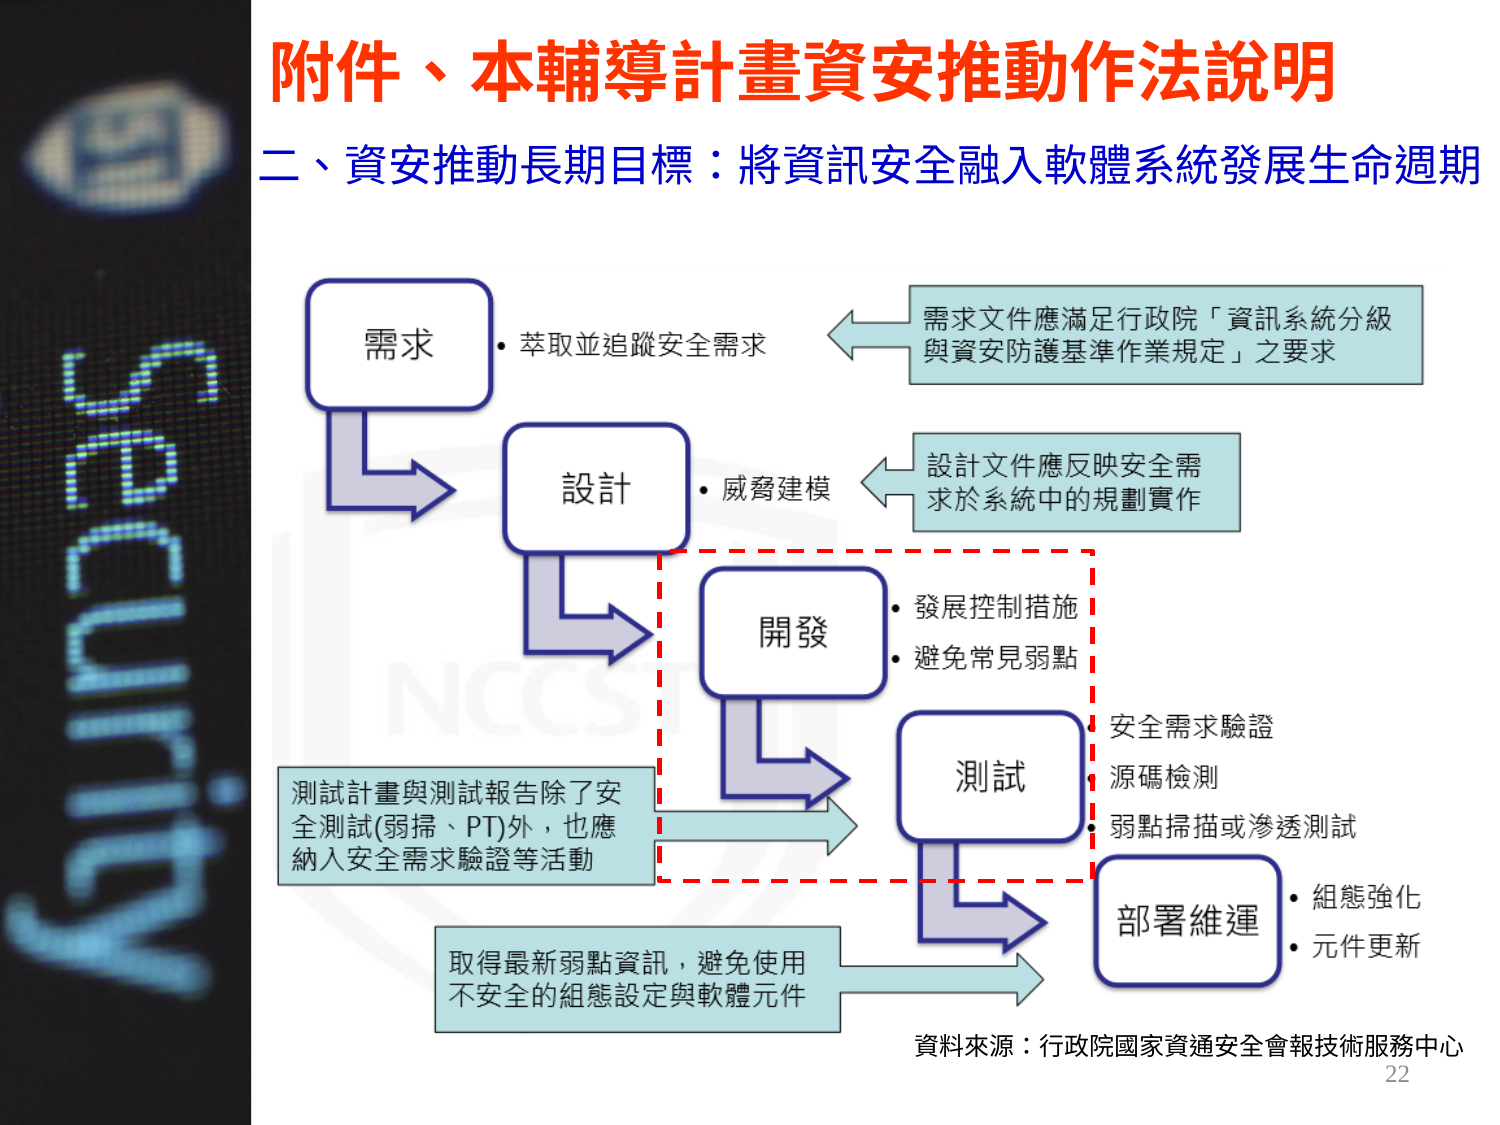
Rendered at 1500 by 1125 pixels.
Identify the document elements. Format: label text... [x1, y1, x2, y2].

picture [0, 0, 1500, 1125]
slide_number 21 [1074, 1044, 1425, 1103]
text_box 資料來源：行政院國家資通安全會報技術服務中心 [899, 1044, 1074, 1068]
text_box 資料來源：行政院國家資通安全會報技術服務中心 [1425, 1023, 1480, 1068]
list 二、資安推動長期目標：將資訊安全融入軟體系統發展生命週期 [242, 129, 1500, 232]
text_box 附件、本輔導計畫資安推動作法說明 [253, 0, 1500, 157]
